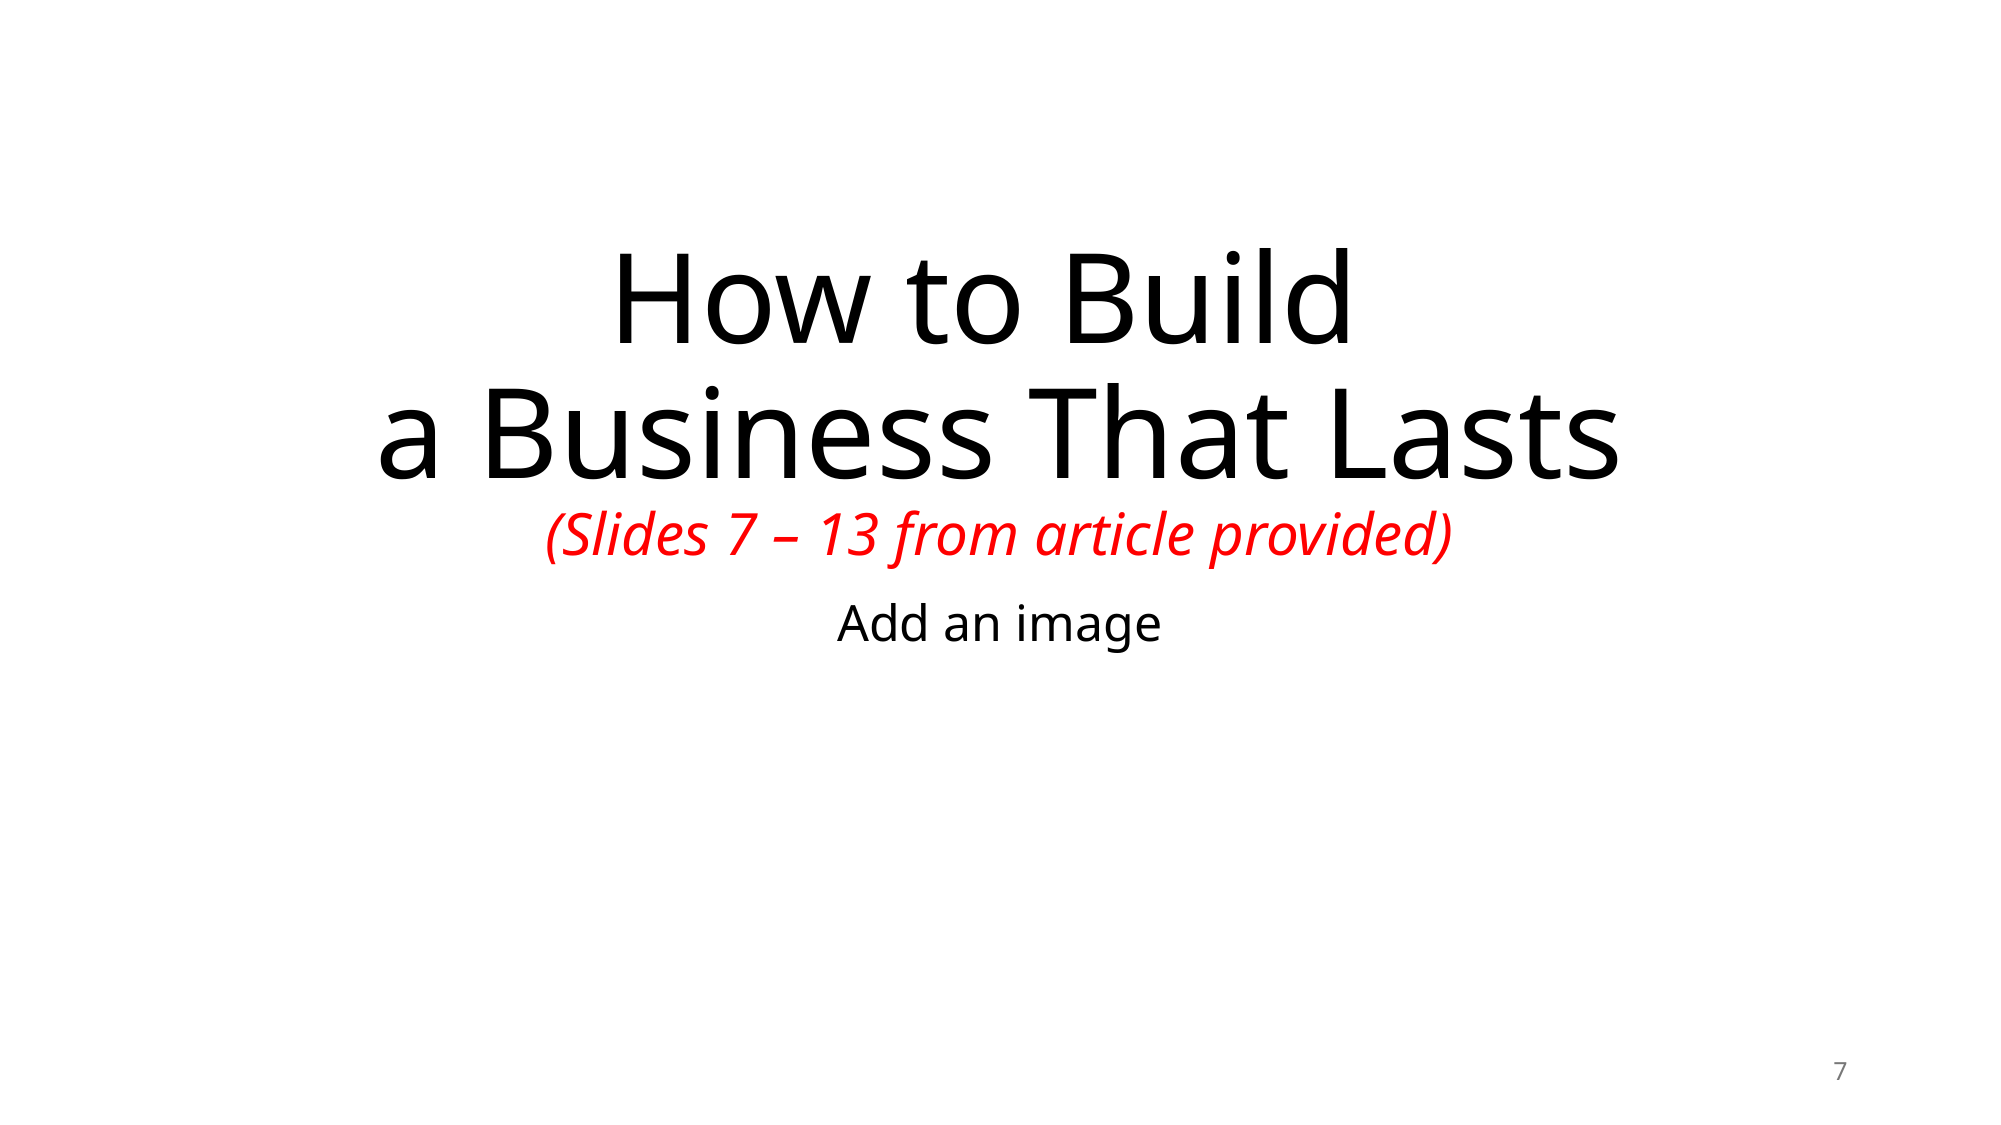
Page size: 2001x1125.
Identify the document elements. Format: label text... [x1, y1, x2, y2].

title How to Build a Business That Lasts (Slides 7 – 13 from article provided) [249, 184, 1750, 576]
slide_number 7 [1412, 1042, 1863, 1103]
subtitle Add an image [249, 590, 1750, 863]
